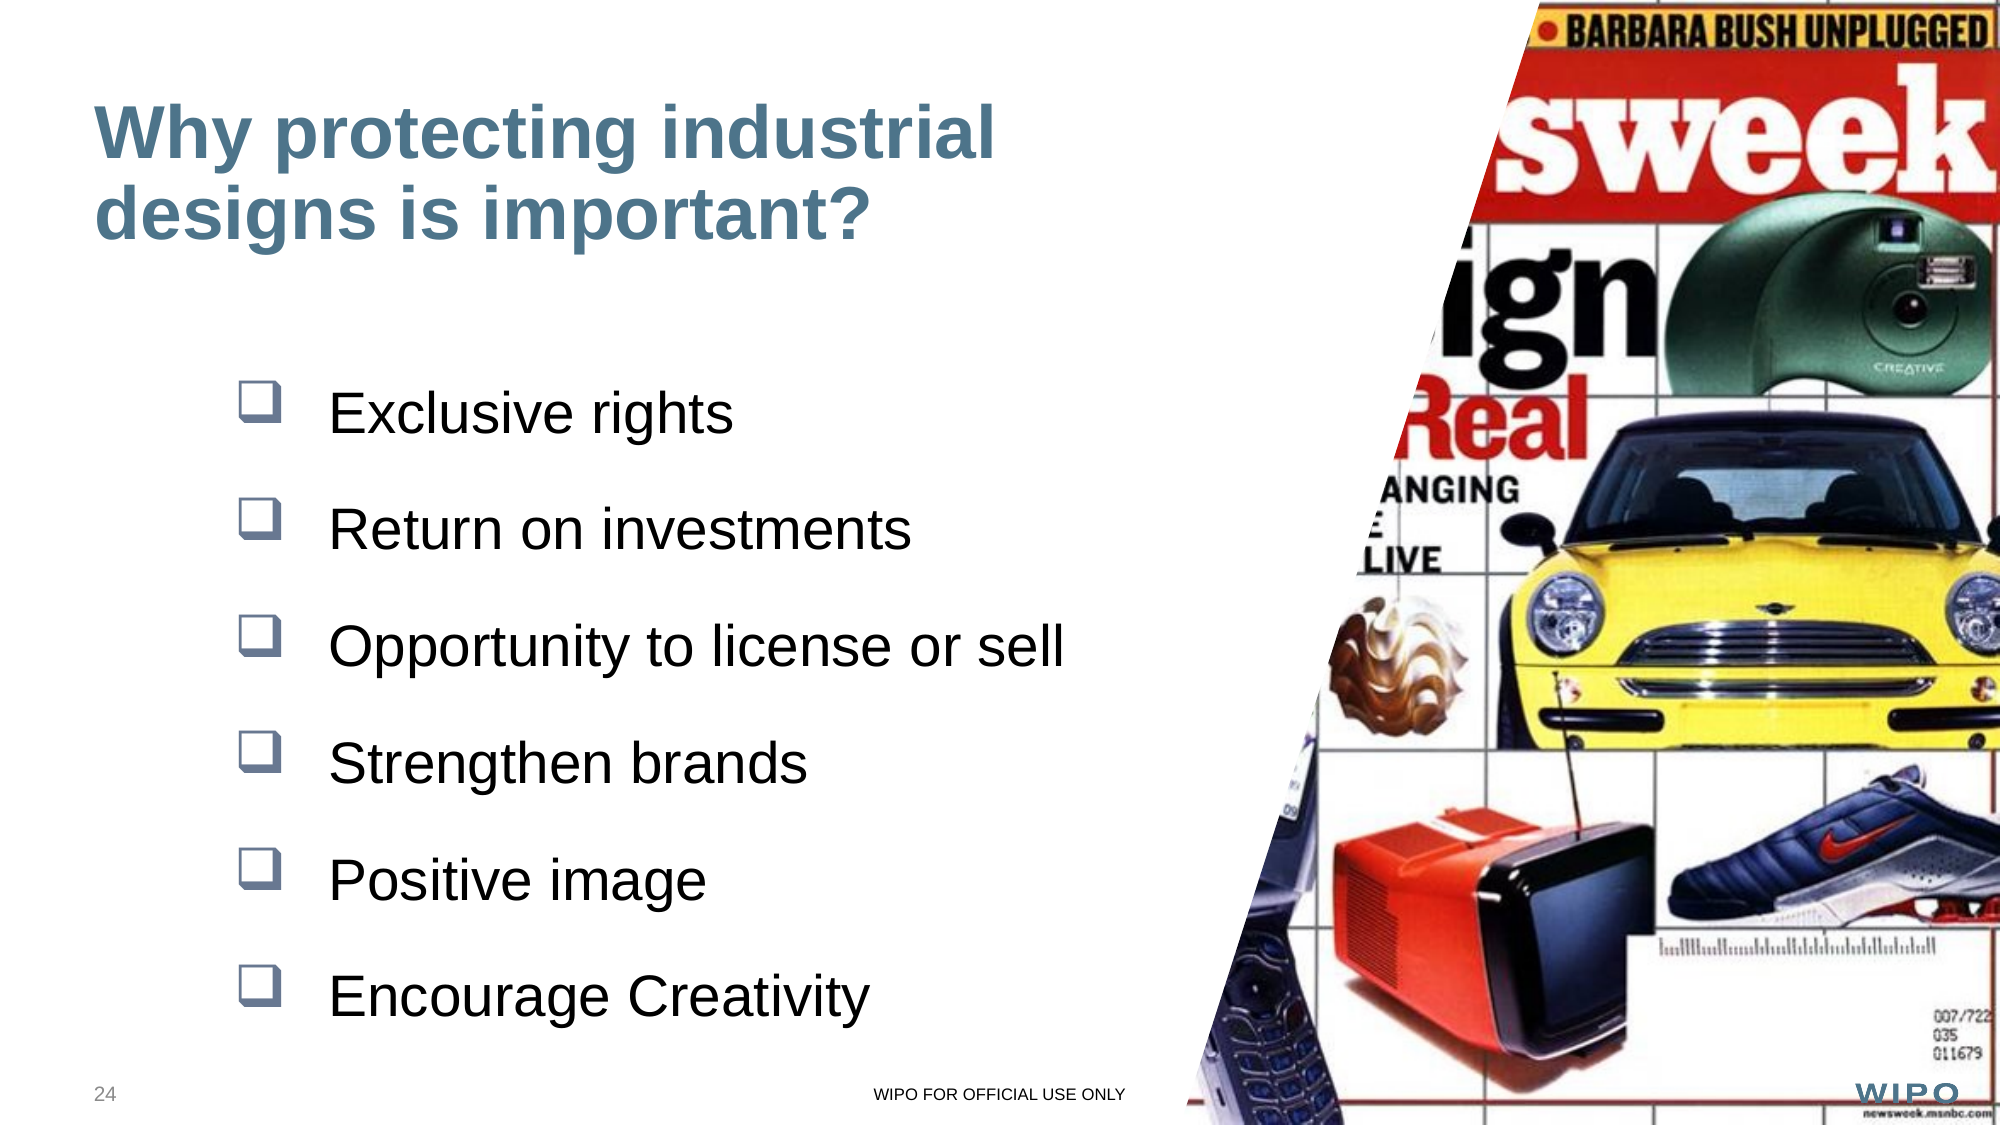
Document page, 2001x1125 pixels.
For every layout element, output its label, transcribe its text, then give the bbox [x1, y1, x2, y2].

title Why protecting industrial designs is important? [94, 93, 1180, 258]
picture [1180, 0, 2000, 1125]
list Exclusive rights Return on investments Opportunity to license or sell Strengthen brands Positive image Encourage Creativity [234, 360, 1180, 1031]
